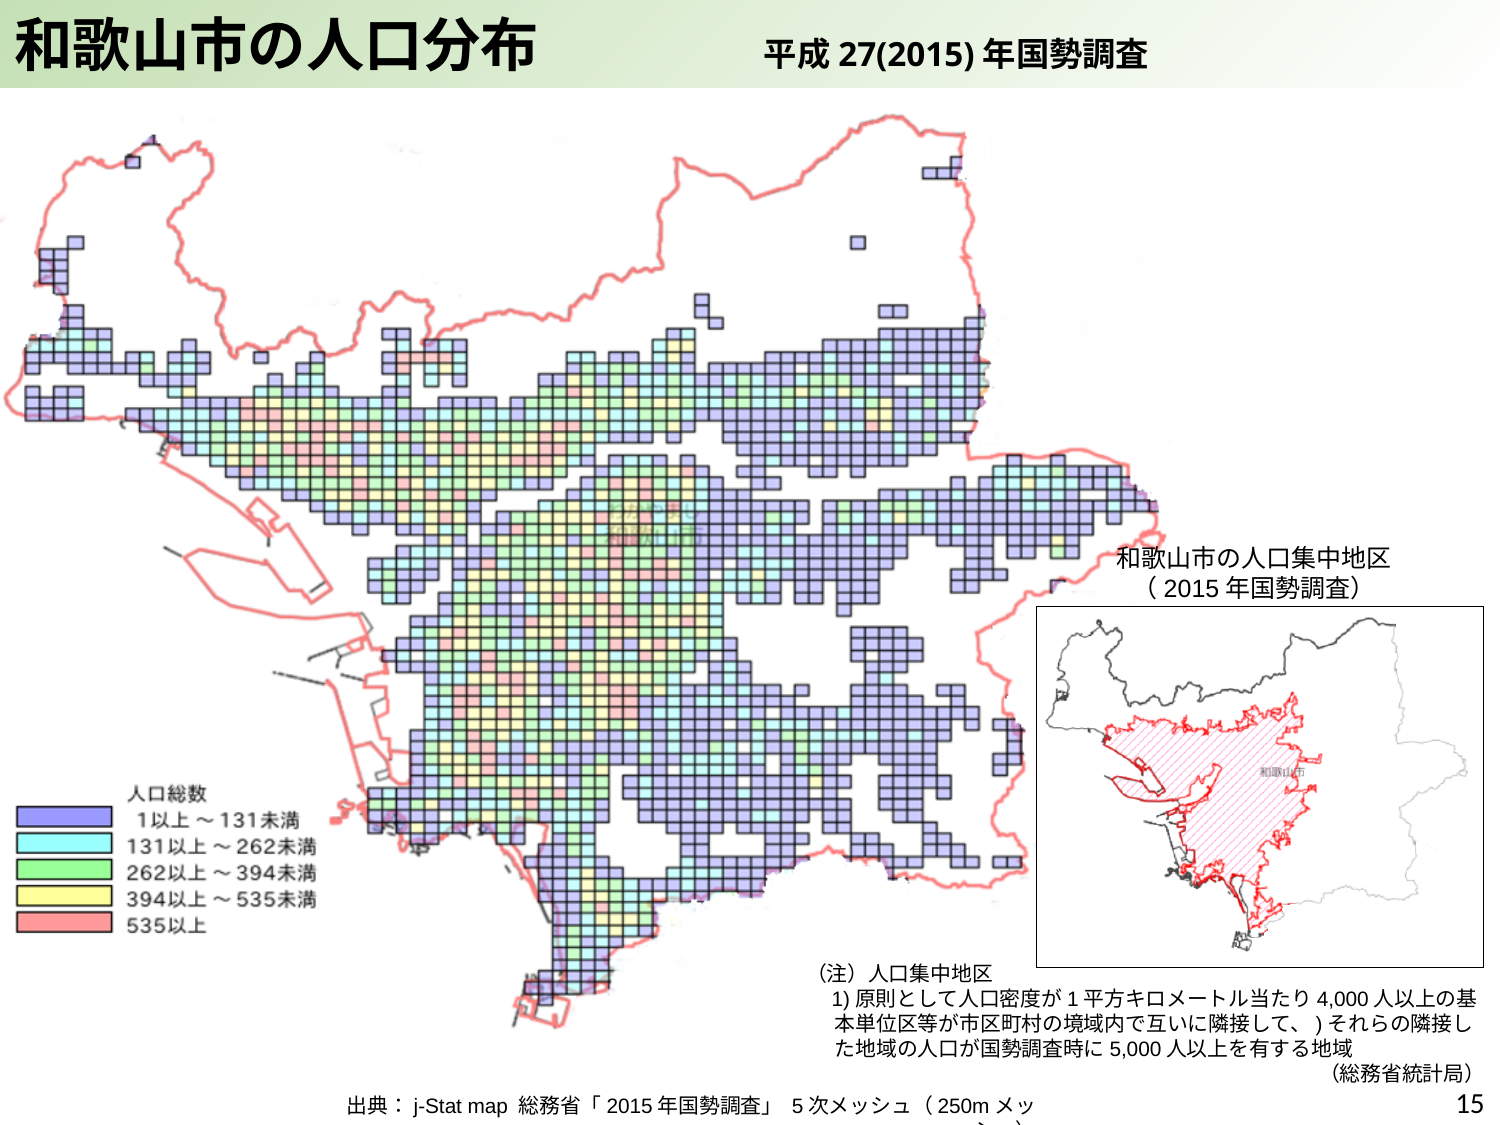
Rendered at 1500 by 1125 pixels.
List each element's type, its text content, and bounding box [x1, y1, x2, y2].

slide_number 14 [1171, 1093, 1500, 1125]
picture [1036, 606, 1484, 968]
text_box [0, 112, 1171, 1125]
text_box 和歌山市の人口集中地区 （2015年国勢調査） [1171, 535, 1419, 606]
text_box （注）人口集中地区 1)原則として人口密度が1平方キロメートル当たり4,000人以上の基本単位区等が市区町村の境域内で互いに隣接して、)それらの隣接した地域の人口が国勢調査時に5,000人以上を有する地域 （総務省統計局） [1171, 952, 1500, 1093]
text_box 和歌山市の人口分布 平成27(2015)年国勢調査 [0, 0, 1500, 89]
